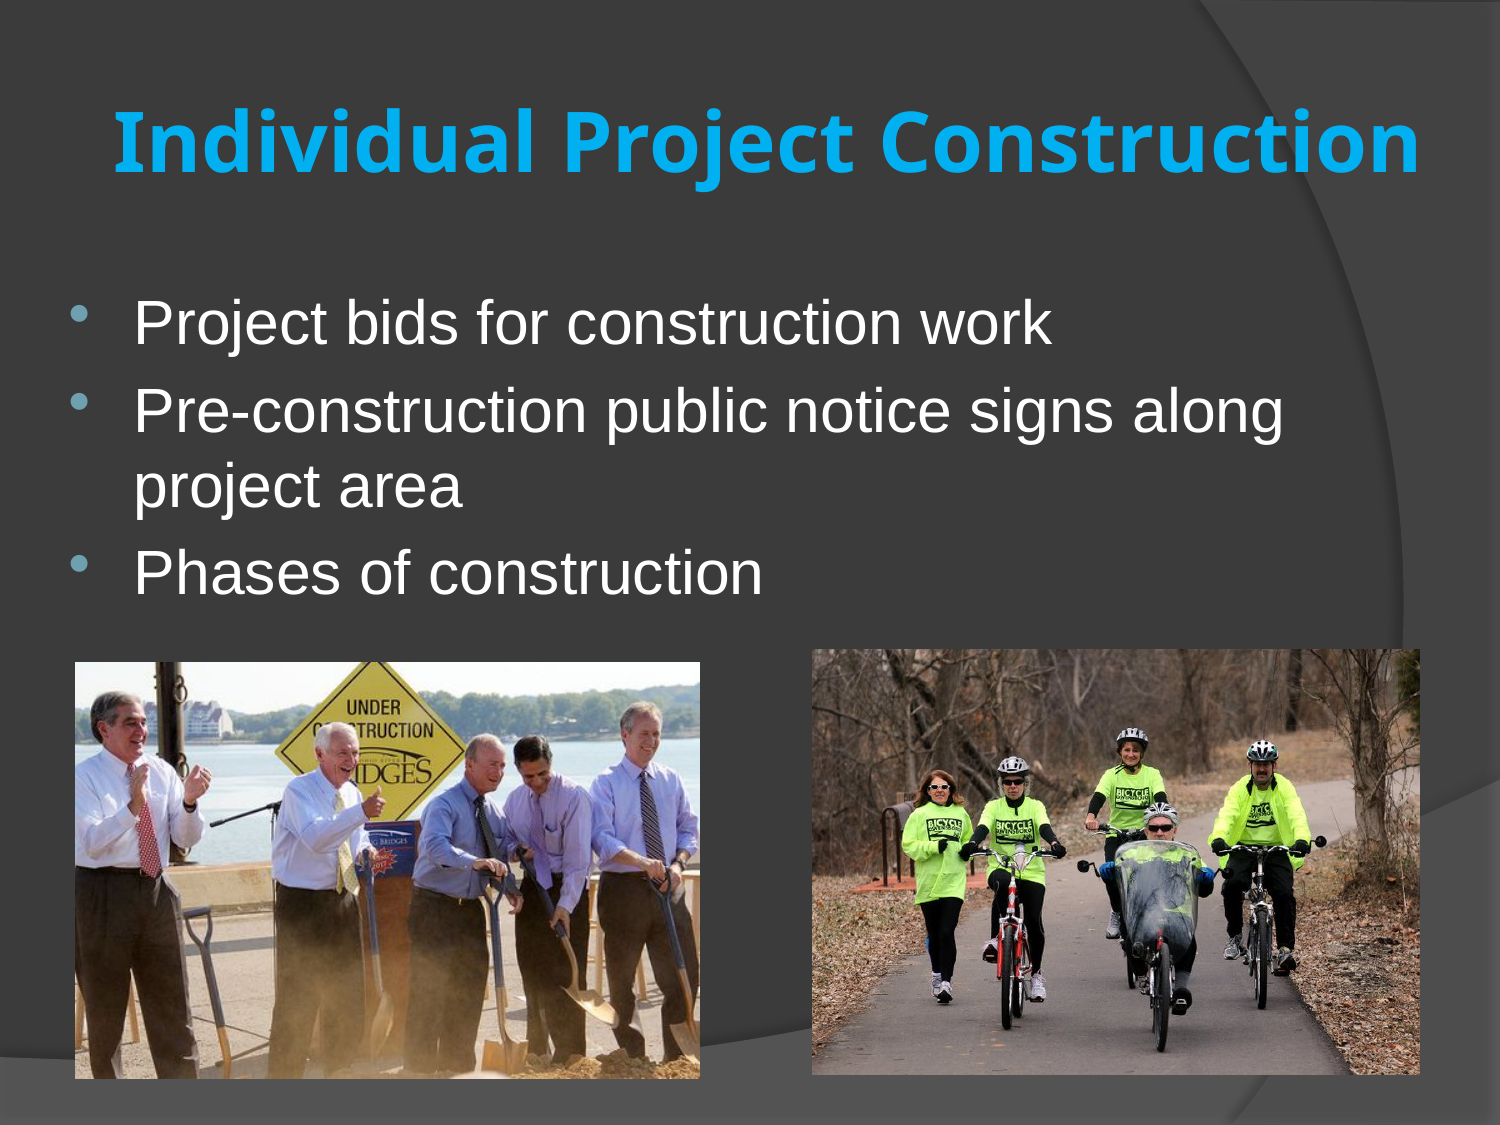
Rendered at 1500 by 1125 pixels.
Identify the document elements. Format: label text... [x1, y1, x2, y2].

list Project bids for construction work Pre-construction public notice signs along project area Phases of construction [50, 275, 1438, 1125]
picture [74, 662, 701, 1079]
picture [812, 649, 1420, 1076]
title Individual Project Construction [75, 45, 1463, 233]
